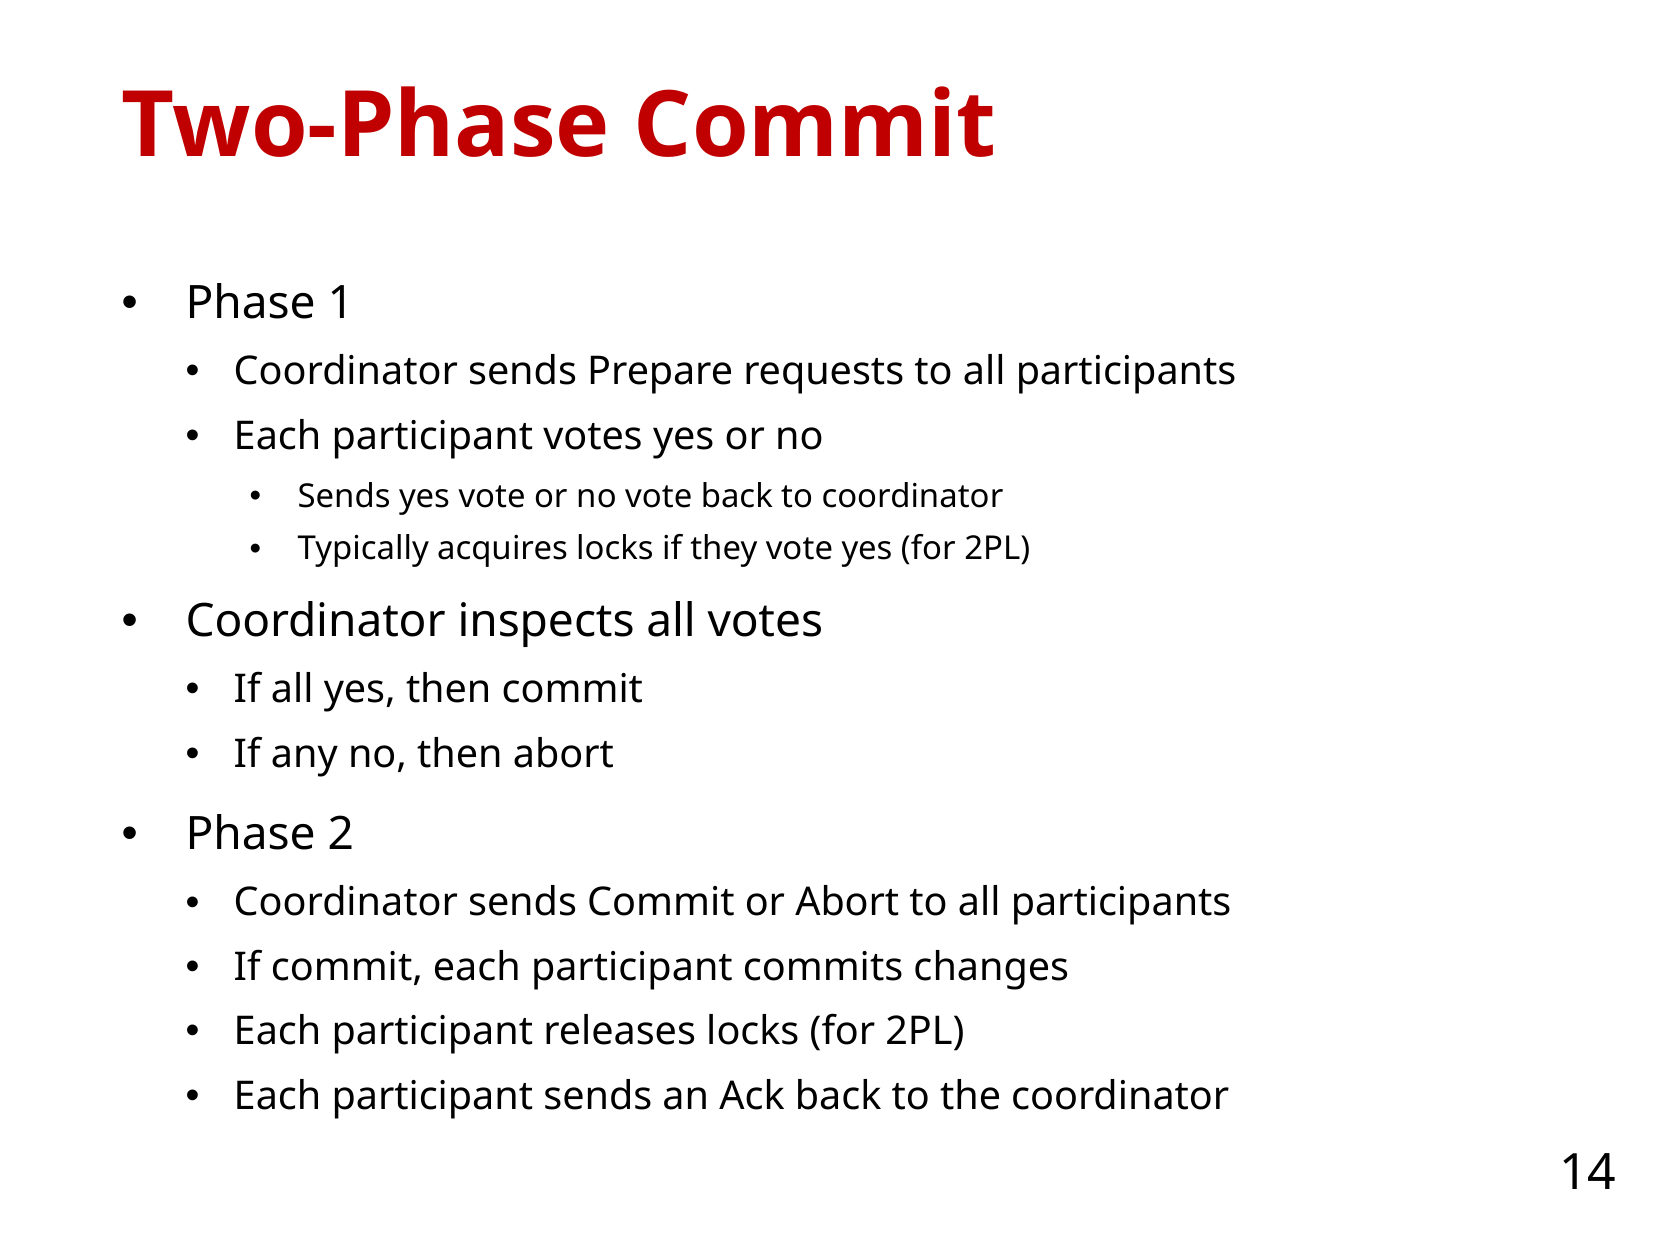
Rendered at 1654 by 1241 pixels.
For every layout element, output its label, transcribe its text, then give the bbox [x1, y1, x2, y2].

list Phase 1 Coordinator sends Prepare requests to all participants Each participant votes yes or no Sends yes vote or no vote back to coordinator Typically acquires locks if they vote yes (for 2PL) Coordinator inspects all votes If all yes, then commit If any no, then abort Phase 2 Coordinator sends Commit or Abort to all participants If commit, each participant commits changes Each participant releases locks (for 2PL) Each participant sends an Ack back to the coordinator [121, 273, 1534, 1129]
title Two-Phase Commit [121, 0, 1533, 249]
